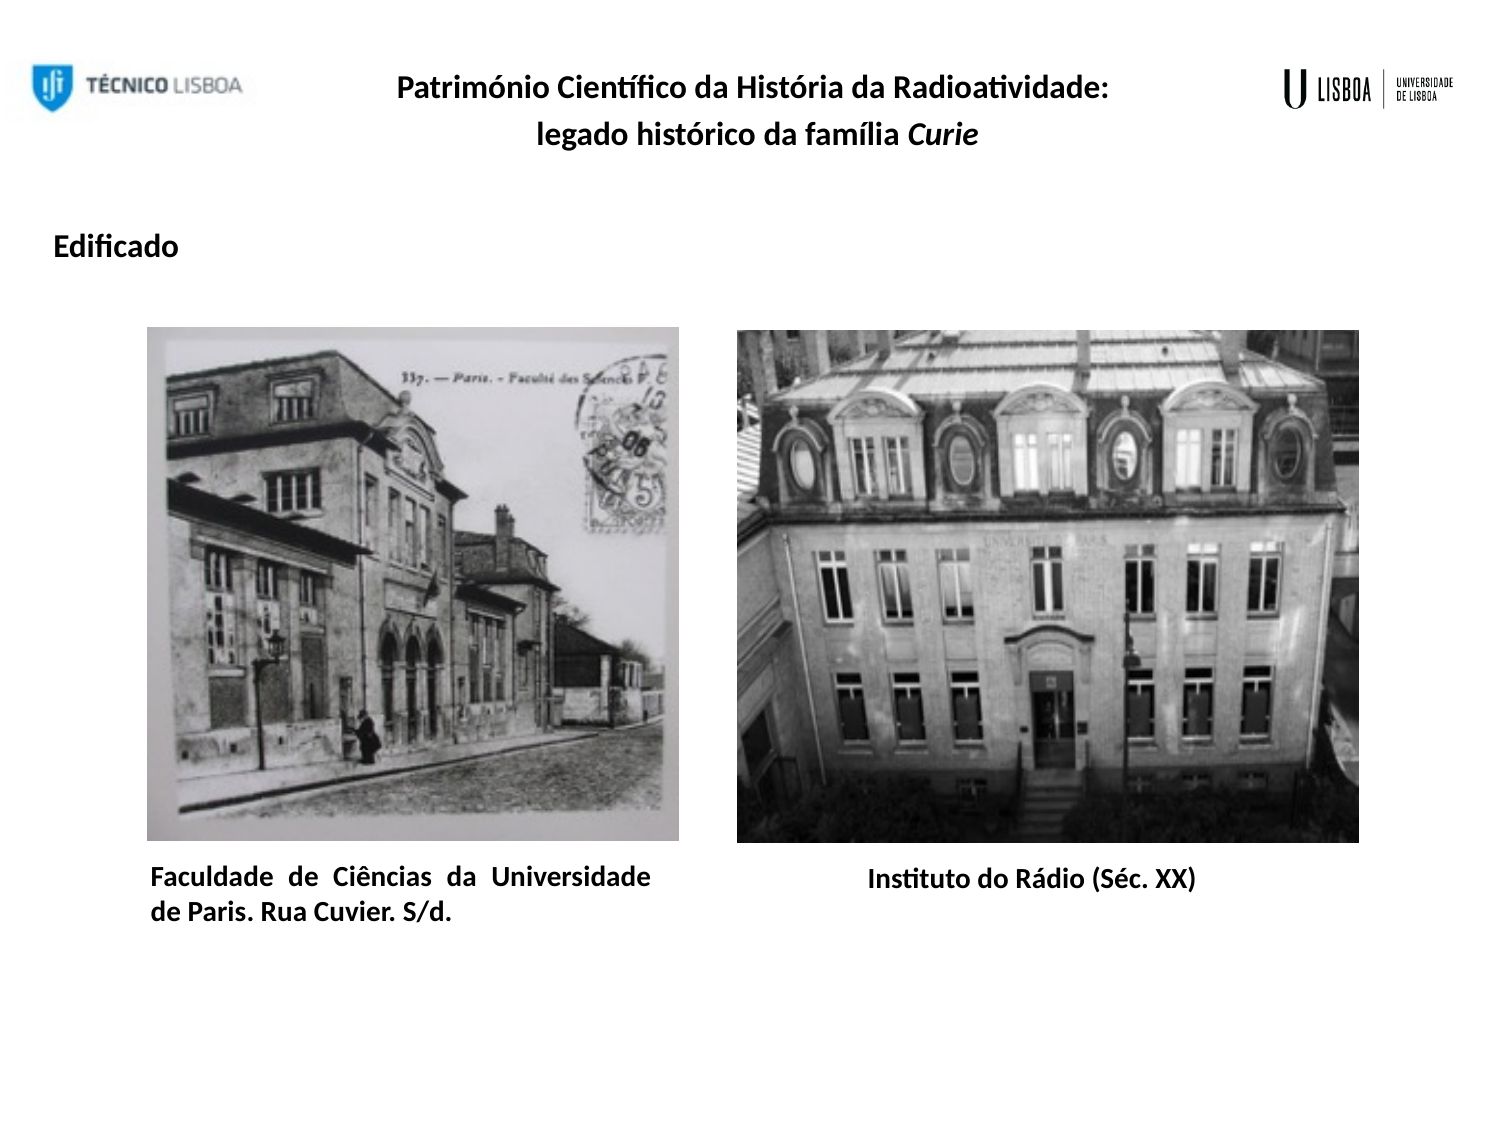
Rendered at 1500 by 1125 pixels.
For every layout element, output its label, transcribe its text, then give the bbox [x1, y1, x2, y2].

text_box Instituto do Rádio (Séc. XX) [852, 851, 1274, 908]
picture [737, 330, 1360, 843]
subtitle Faculdade de Ciências da Universidade de Paris. Rua Cuvier. S/d. [135, 849, 667, 991]
picture [3, 0, 266, 179]
text_box Património Científico da História da Radioatividade: legado histórico da família Curie [232, 57, 1283, 189]
text_box Edificado [38, 217, 524, 272]
picture [146, 327, 679, 841]
picture [1273, 64, 1462, 112]
